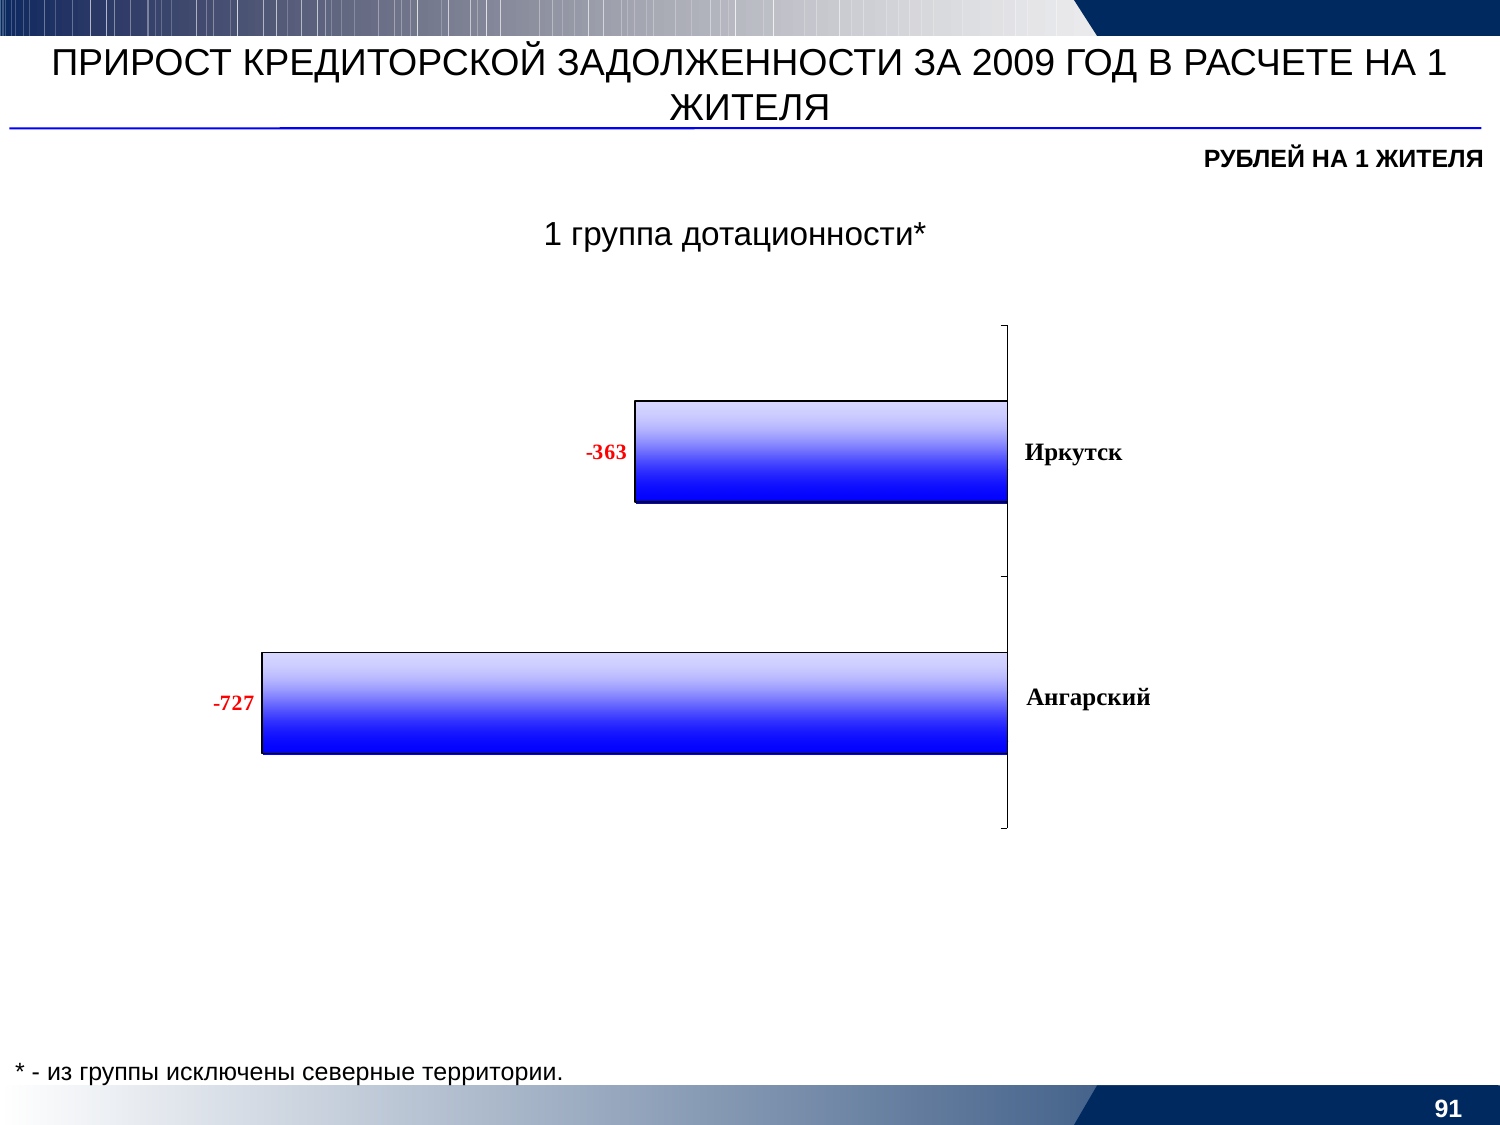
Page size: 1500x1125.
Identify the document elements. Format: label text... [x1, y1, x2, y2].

text_box 1 группа дотационности* [528, 205, 942, 260]
text_box Ангарский [1037, 673, 1166, 718]
slide_number 91 [1149, 1092, 1463, 1123]
text_box ПРИРОСТ КРЕДИТОРСКОЙ ЗАДОЛЖЕННОСТИ ЗА 2009 ГОД В РАСЧЕТЕ НА 1 ЖИТЕЛЯ [0, 30, 1500, 136]
text_box * - из группы исключены северные территории. [0, 1048, 580, 1093]
text_box Иркутск [1037, 427, 1138, 473]
text_box РУБЛЕЙ НА 1 ЖИТЕЛЯ [1189, 135, 1500, 180]
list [160, 299, 1033, 854]
